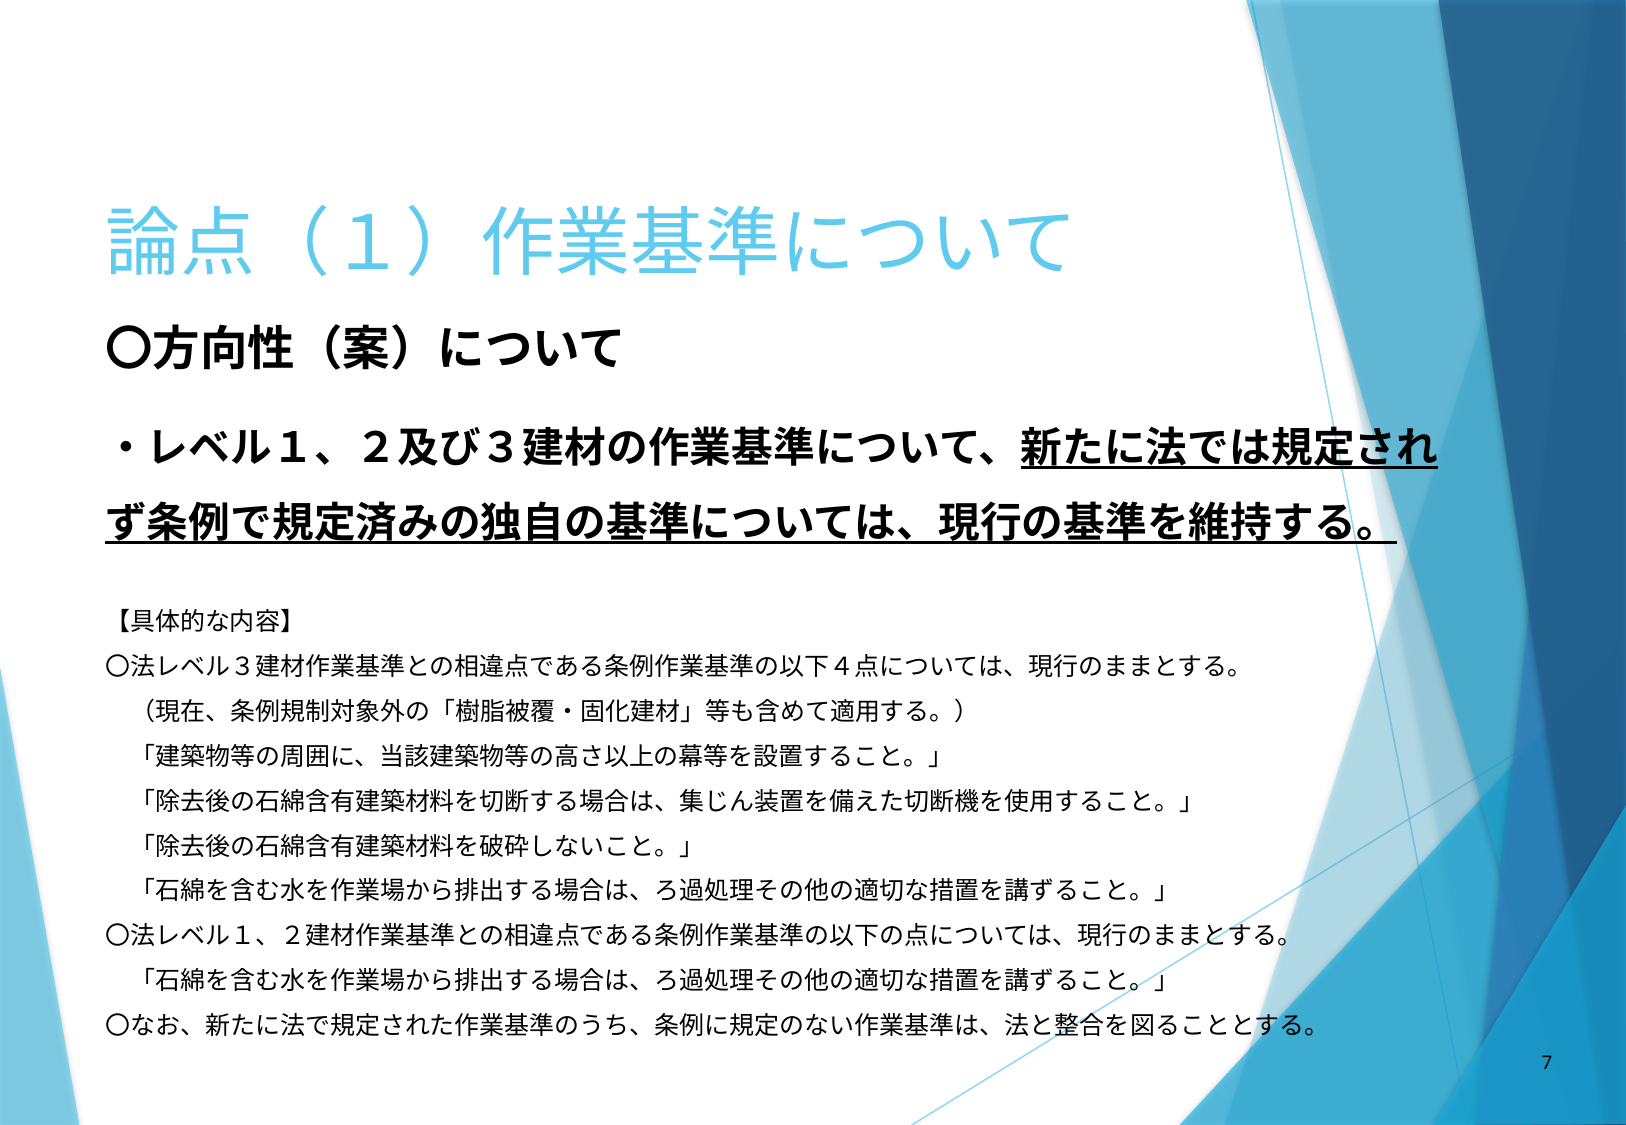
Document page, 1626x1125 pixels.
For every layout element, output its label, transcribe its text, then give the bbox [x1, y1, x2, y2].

title 論点（１）作業基準について [90, 186, 1237, 282]
slide_number 7 [1476, 1033, 1568, 1094]
list 〇方向性（案）について ・レベル１、２及び３建材の作業基準について、新たに法では規定されず条例で規定済みの独自の基準については、現行の基準を維持する。 【具体的な内容】 〇法レベル３建材作業基準との相違点である条例作業基準の以下４点については、現行のままとする。 （現在、条例規制対象外の「樹脂被覆・固化建材」等も含めて適用する。） 「建築物等の周囲に、当該建築物等の高さ以上の幕等を設置すること。」 「除去後の石綿含有建築材料を切断する場合は、集じん装置を備えた切断機を使用すること。」 「除去後の石綿含有建築材料を破砕しないこと。」 「石綿を含む水を作業場から排出する場合は、ろ過処理その他の適切な措置を講ずること。」 〇法レベル１、２建材作業基準との相違点である条例作業基準の以下の点については、現行のままとする。 「石綿を含む水を作業場から排出する場合は、ろ過処理その他の適切な措置を講ずること。」 〇なお、新たに法で規定された作業基準のうち、条例に規定のない作業基準は、法と整合を図ることとする。 [90, 282, 1477, 1057]
